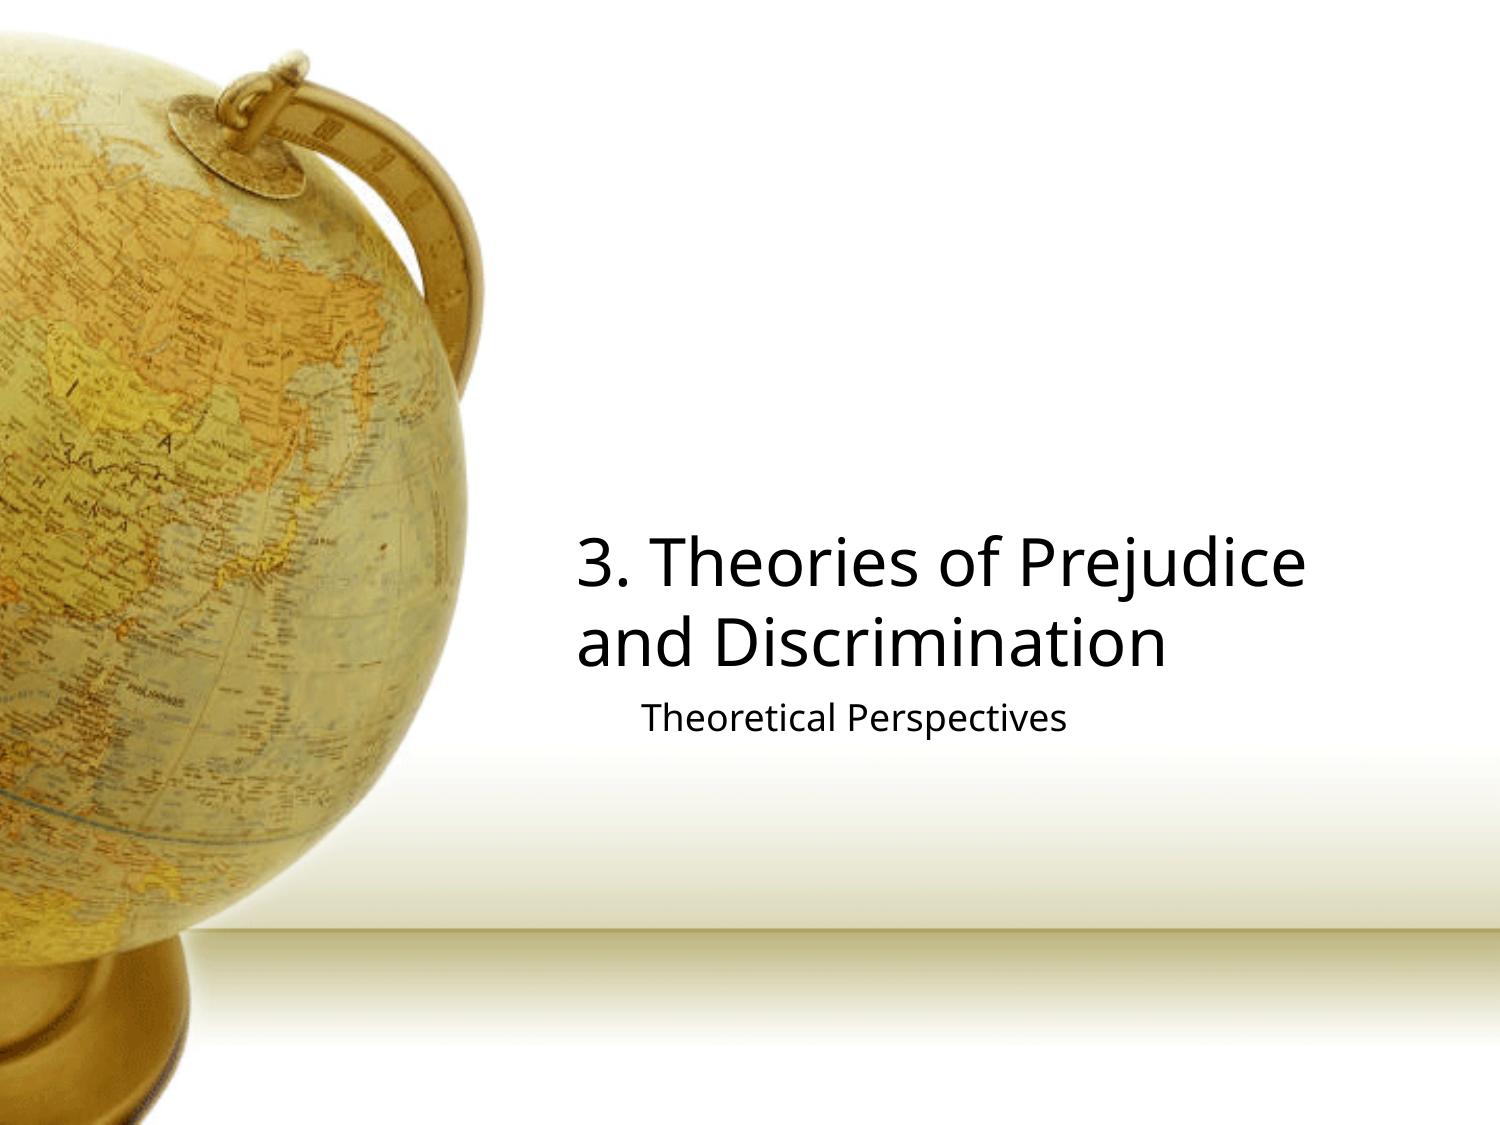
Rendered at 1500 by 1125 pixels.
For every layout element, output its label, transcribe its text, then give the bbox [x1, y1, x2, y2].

picture [0, 0, 1500, 1125]
title 3. Theories of Prejudice and Discrimination [560, 299, 1438, 688]
subtitle Theoretical Perspectives [625, 686, 1438, 912]
